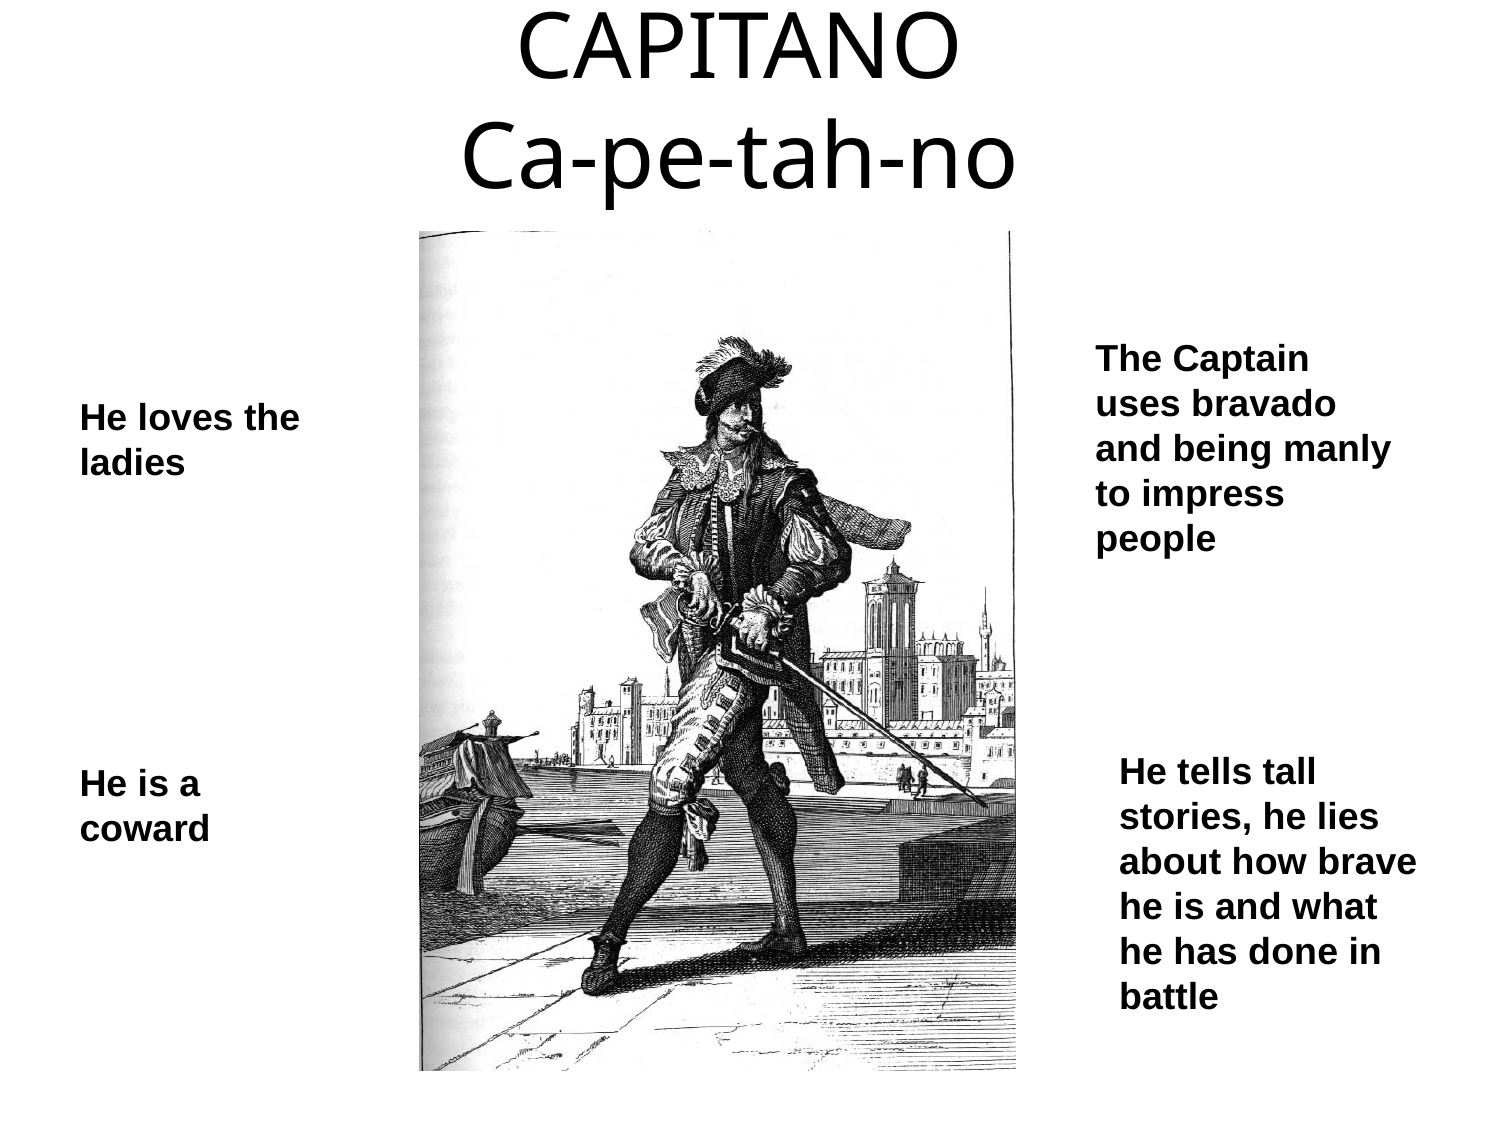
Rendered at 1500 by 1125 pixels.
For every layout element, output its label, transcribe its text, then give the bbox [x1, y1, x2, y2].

text_box The Captain uses bravado and being manly to impress people [1080, 326, 1412, 566]
title CAPITANO Ca-pe-tah-no [64, 3, 1415, 191]
text_box He loves the ladies [64, 385, 325, 491]
text_box He tells tall stories, he lies about how brave he is and what he has done in battle [1104, 739, 1447, 1025]
text_box He is a coward [64, 751, 266, 857]
picture [418, 231, 1016, 1071]
